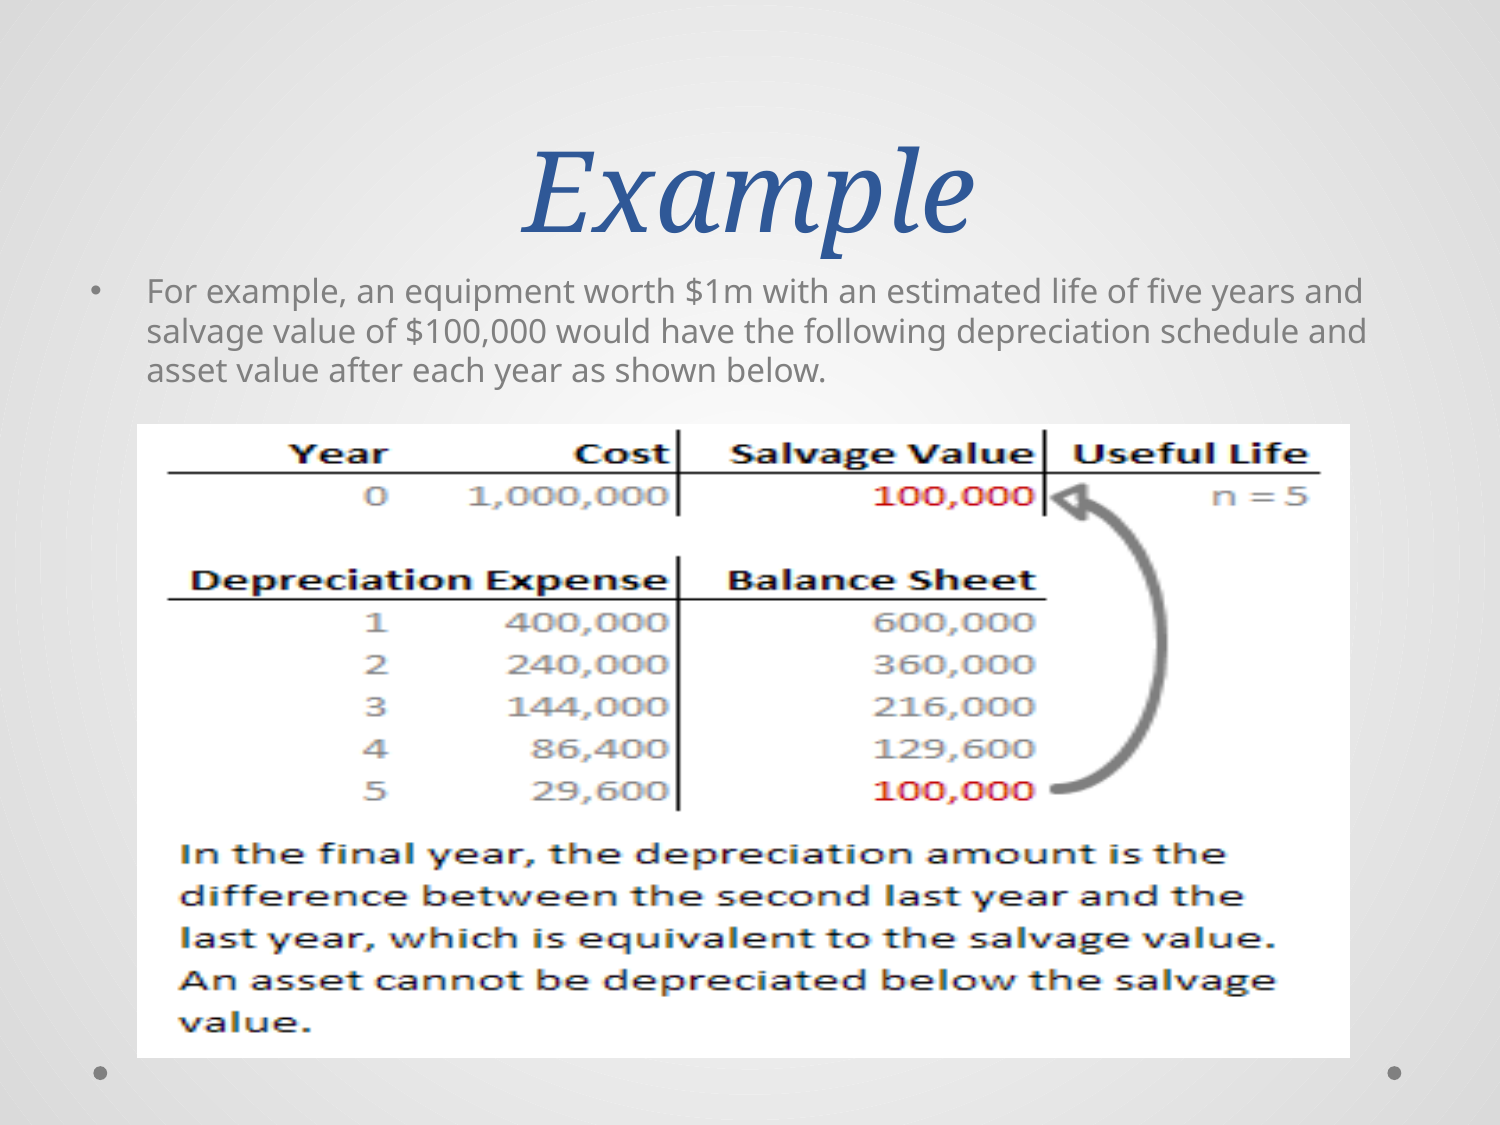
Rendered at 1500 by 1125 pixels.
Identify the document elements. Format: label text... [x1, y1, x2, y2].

list For example, an equipment worth $1m with an estimated life of five years and salvage value of $100,000 would have the following depreciation schedule and asset value after each year as shown below. [75, 262, 1425, 1005]
title Example [75, 0, 1425, 262]
picture [137, 424, 1351, 1058]
